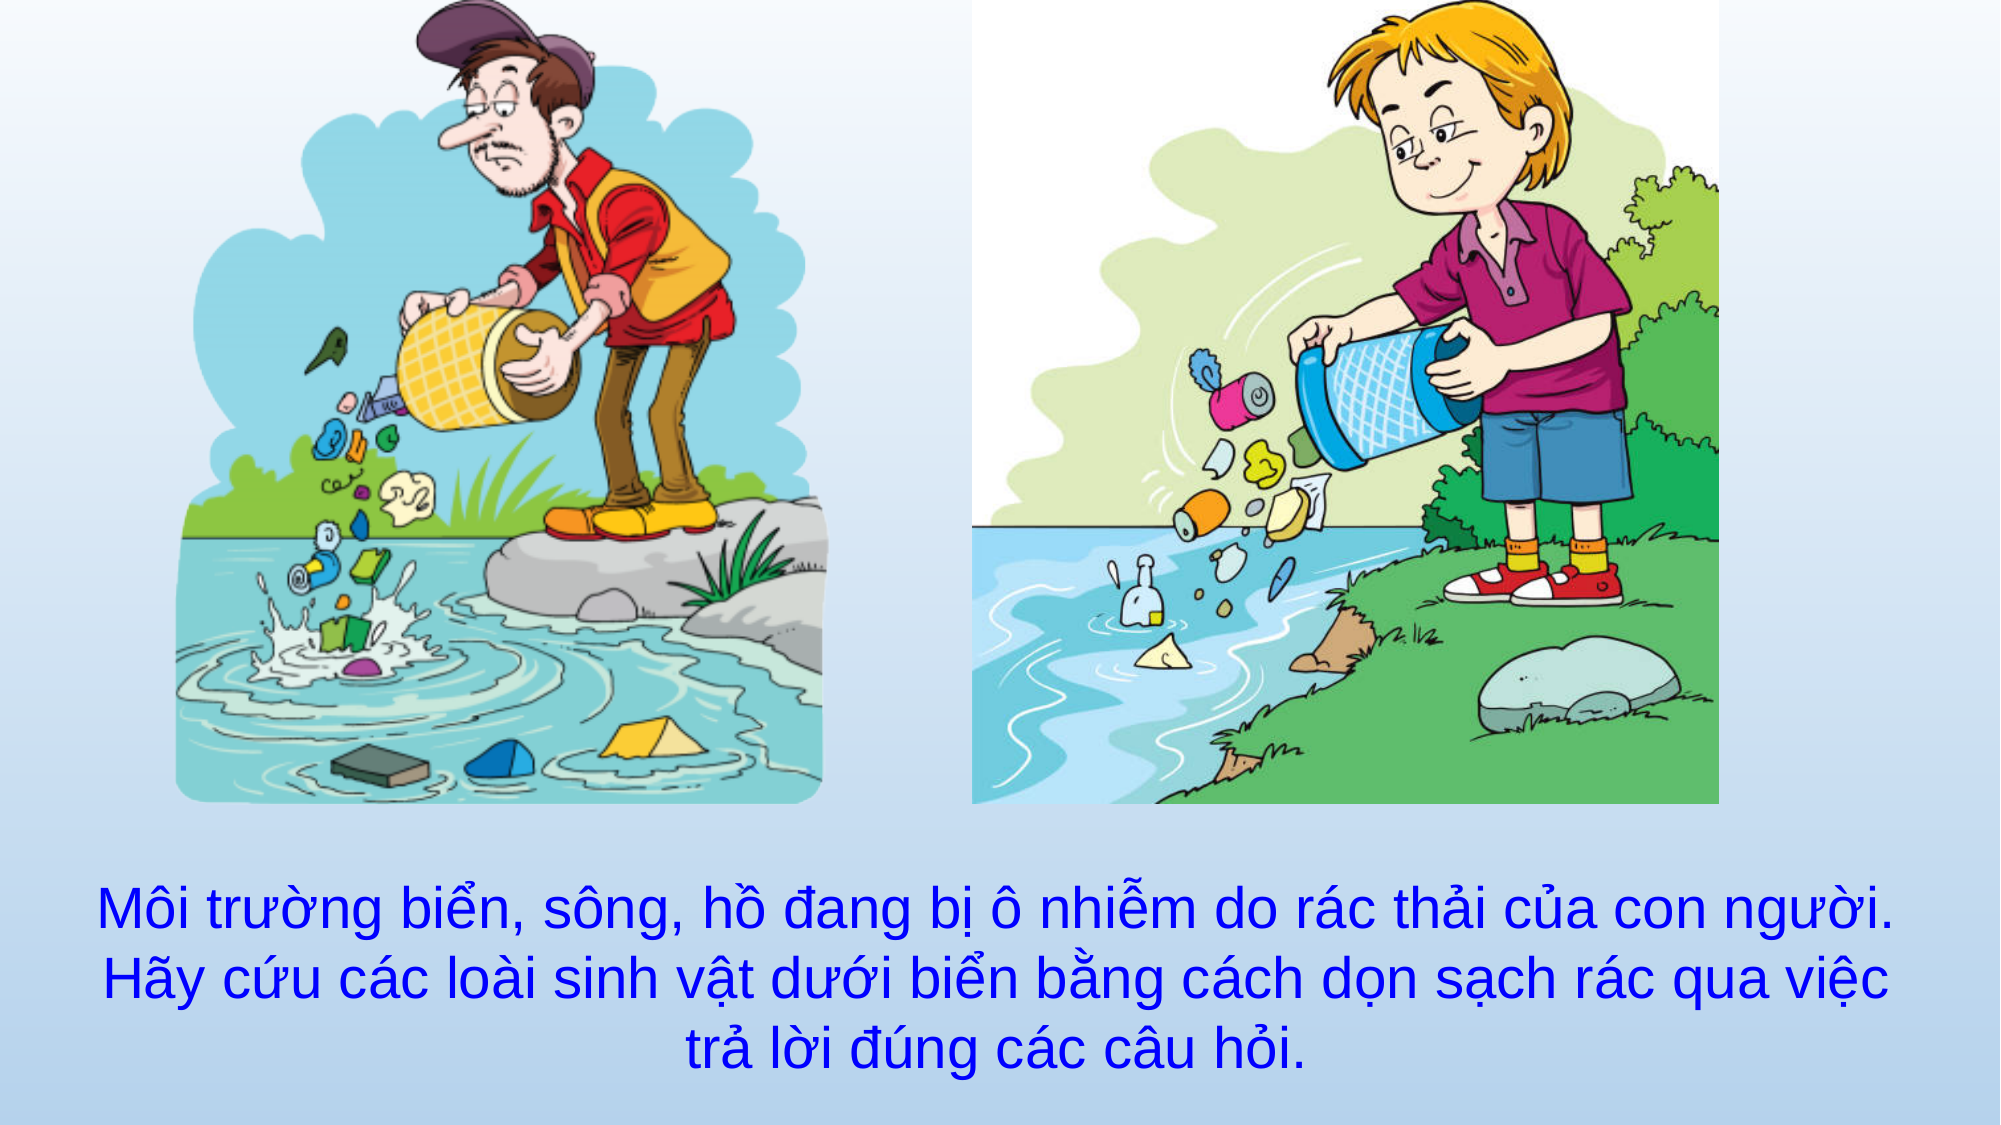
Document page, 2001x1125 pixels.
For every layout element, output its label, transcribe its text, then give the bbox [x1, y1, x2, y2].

picture [73, 0, 933, 815]
picture [972, 0, 1719, 804]
text_box Môi trường biển, sông, hồ đang bị ô nhiễm do rác thải của con người. Hãy cứu các loài sinh vật dưới biển bằng cách dọn sạch rác qua việc trả lời đúng các câu hỏi. [56, 862, 1938, 1088]
